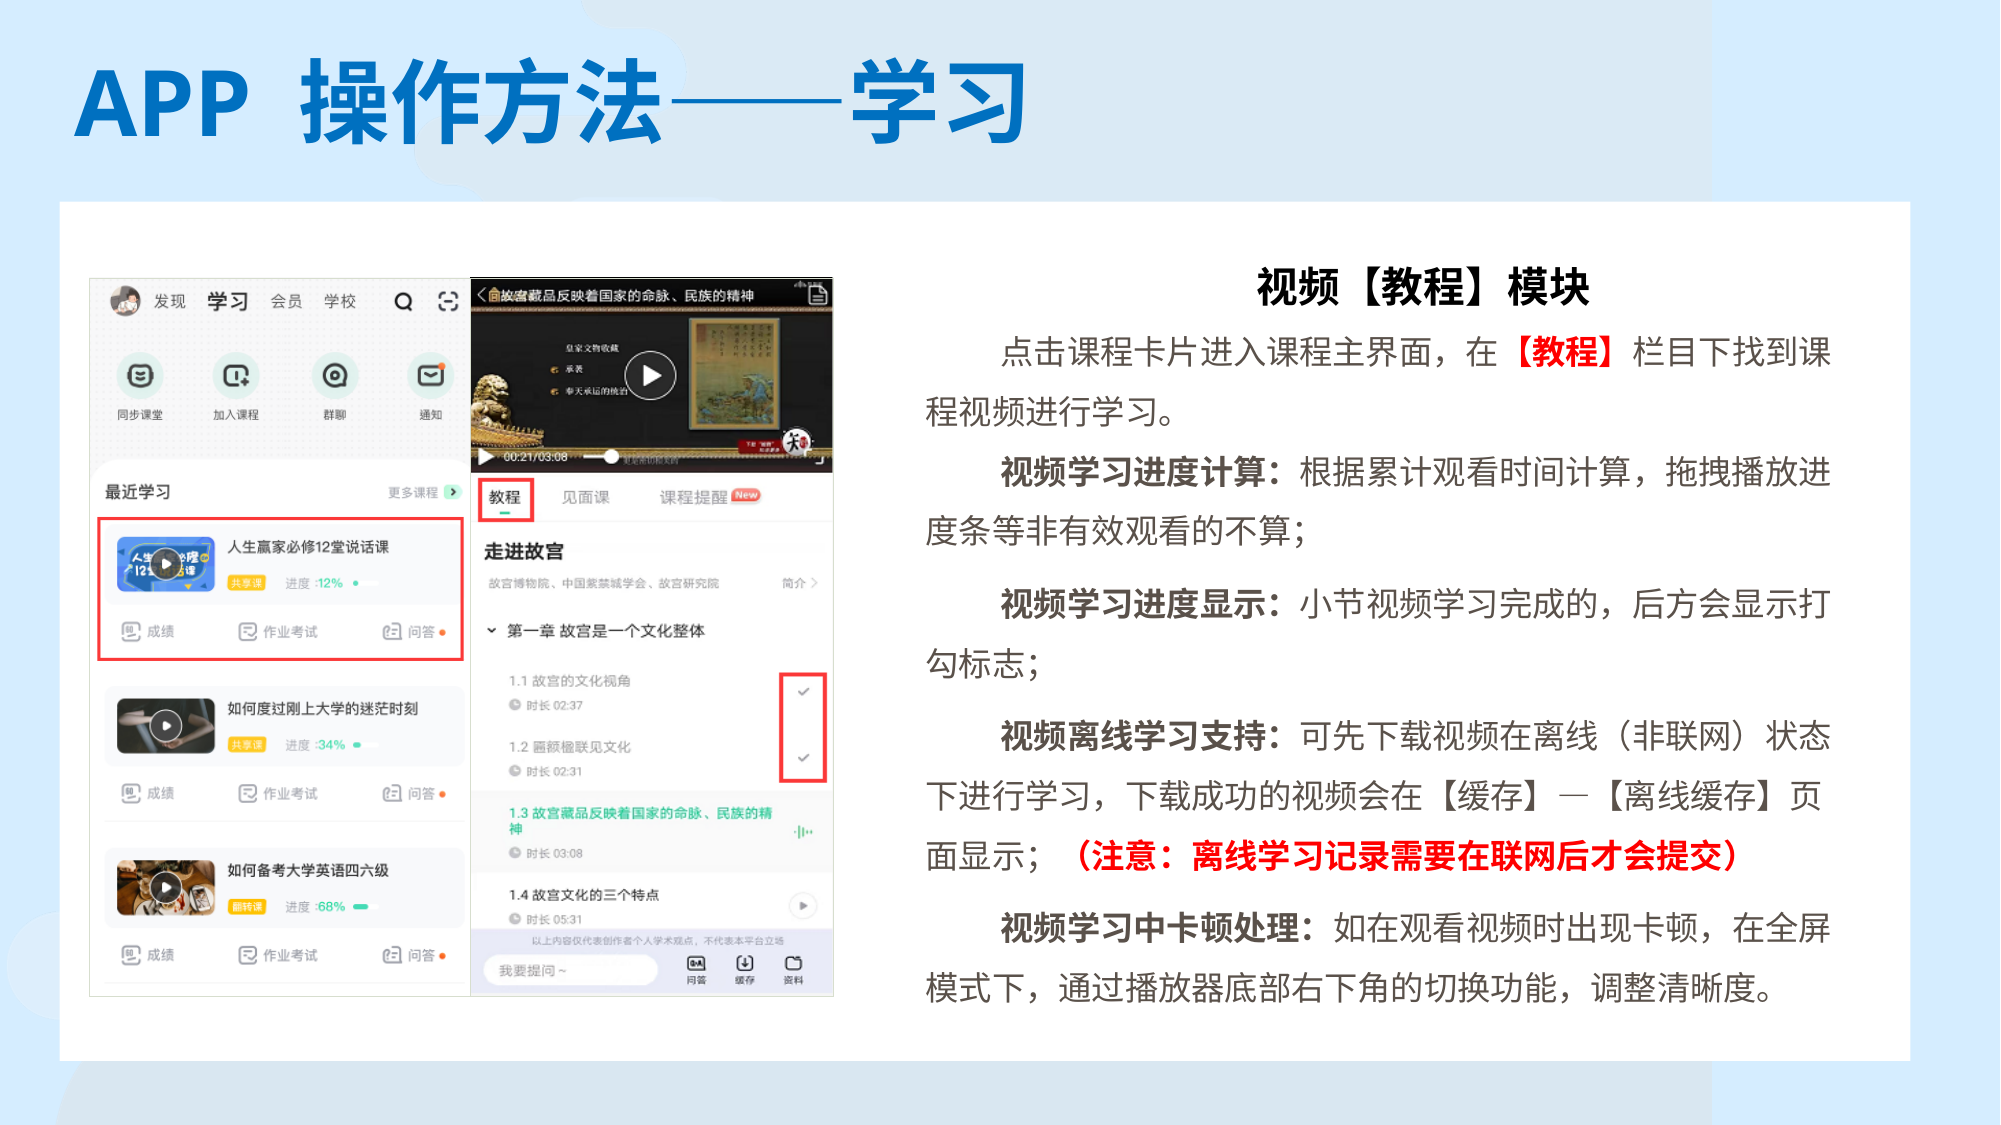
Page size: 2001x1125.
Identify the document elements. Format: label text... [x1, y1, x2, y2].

text_box [59, 201, 1912, 1062]
text_box 视频【教程】模块 点击课程卡片进入课程主界面，在【教程】栏目下找到课程视频进行学习。 视频学习进度计算：根据累计观看时间计算，拖拽播放进度条等非有效观看的不算； 视频学习进度显示：小节视频学习完成的，后方会显示打勾标志； 视频离线学习支持：可先下载视频在离线（非联网）状态下进行学习，下载成功的视频会在【缓存】—【离线缓存】页面显示；（注意：离线学习记录需要在联网后才会提交） 视频学习中卡顿处理：如在观看视频时出现卡顿，在全屏模式下，通过播放器底部右下角的切换功能，调整清晰度。 [910, 228, 1862, 997]
picture [88, 277, 834, 997]
text_box APP 操作方法——学习 [59, 37, 1080, 163]
